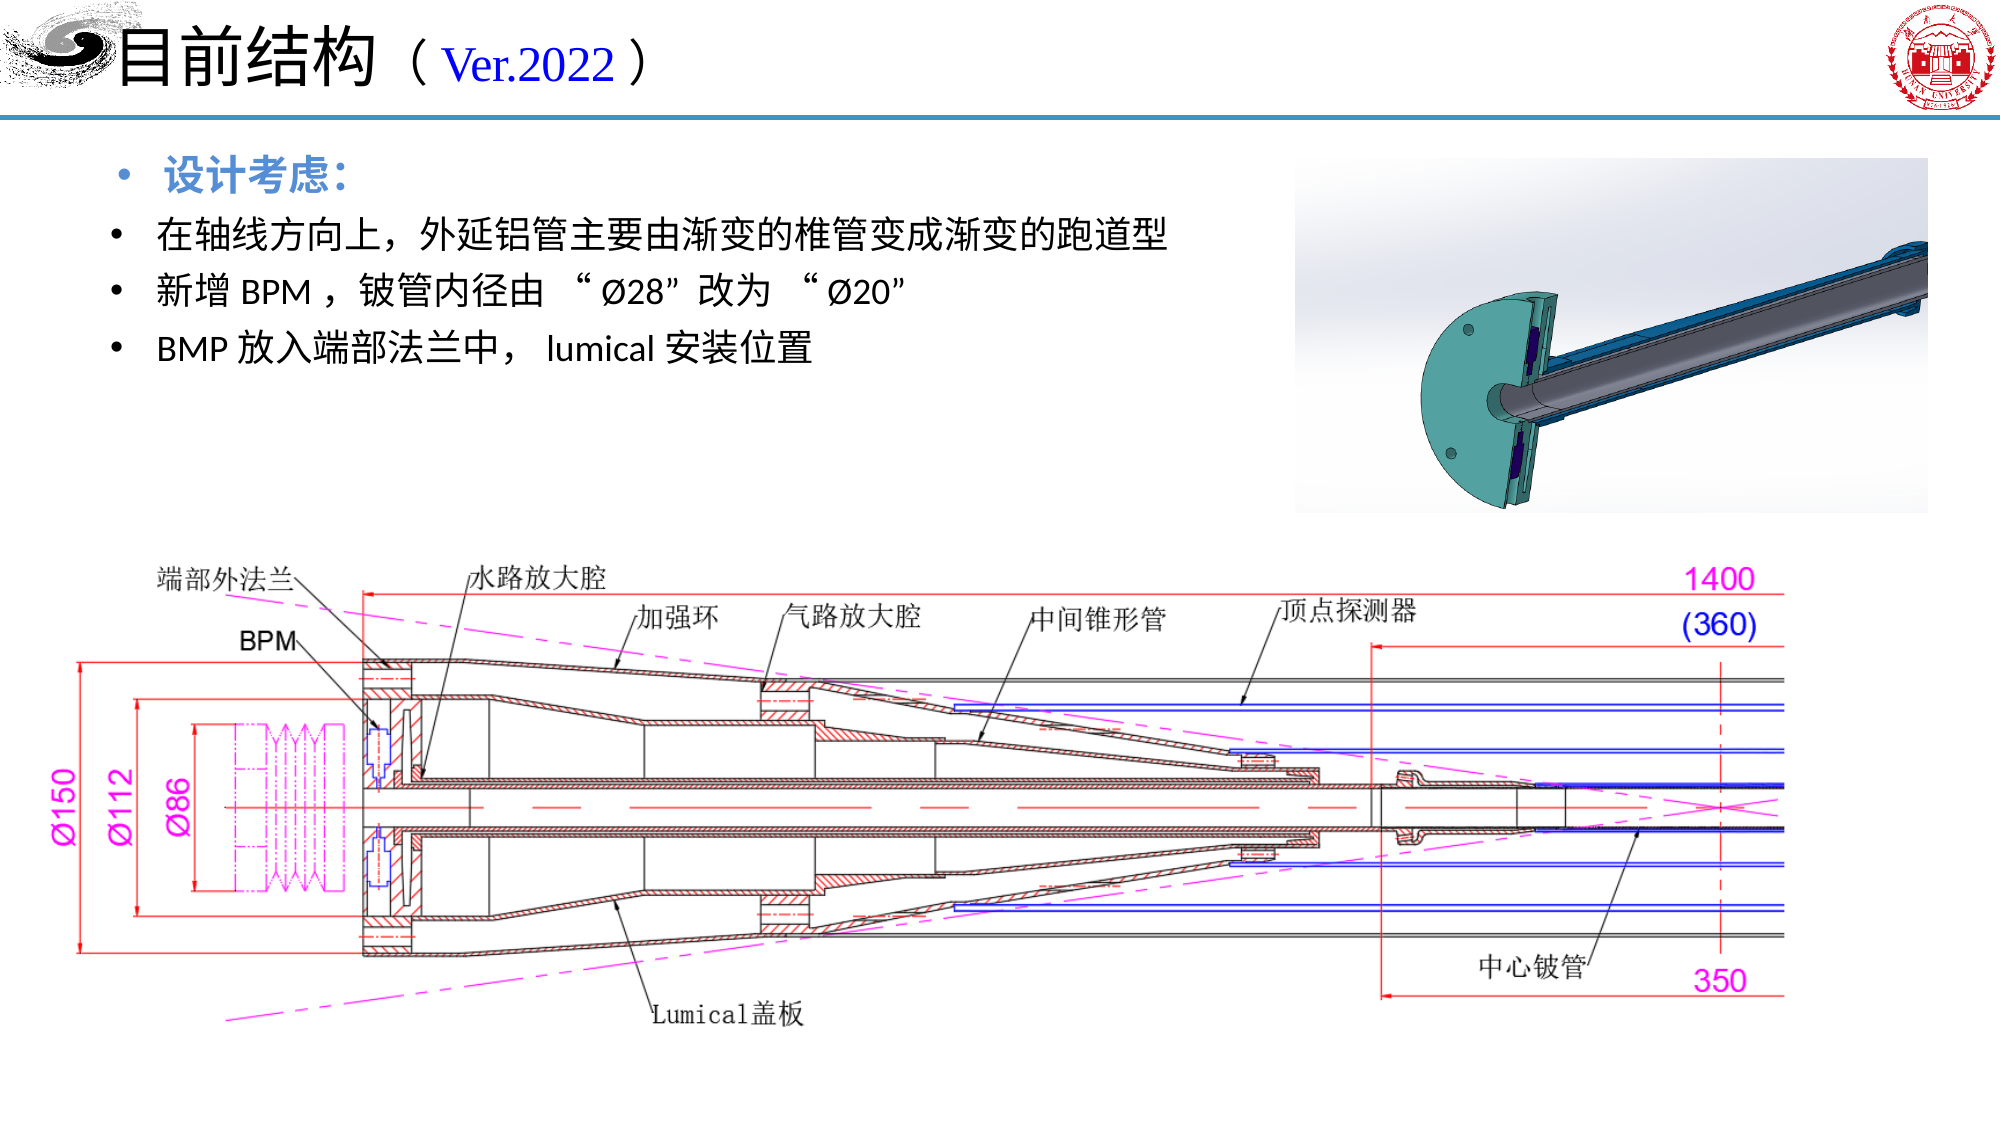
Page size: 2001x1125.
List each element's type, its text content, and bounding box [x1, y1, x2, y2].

picture [37, 529, 1785, 1051]
text_box 设计考虑： 在轴线方向上，外延铝管主要由渐变的椎管变成渐变的跑道型 新增BPM，铍管内径由 “Ø28” 改为 “Ø20” BMP放入端部法兰中，lumical安装位置 [109, 138, 1971, 426]
title 目前结构（Ver.2022） [110, 12, 1392, 138]
picture [0, 0, 142, 89]
picture [1886, 4, 1996, 110]
picture [1294, 158, 1929, 514]
